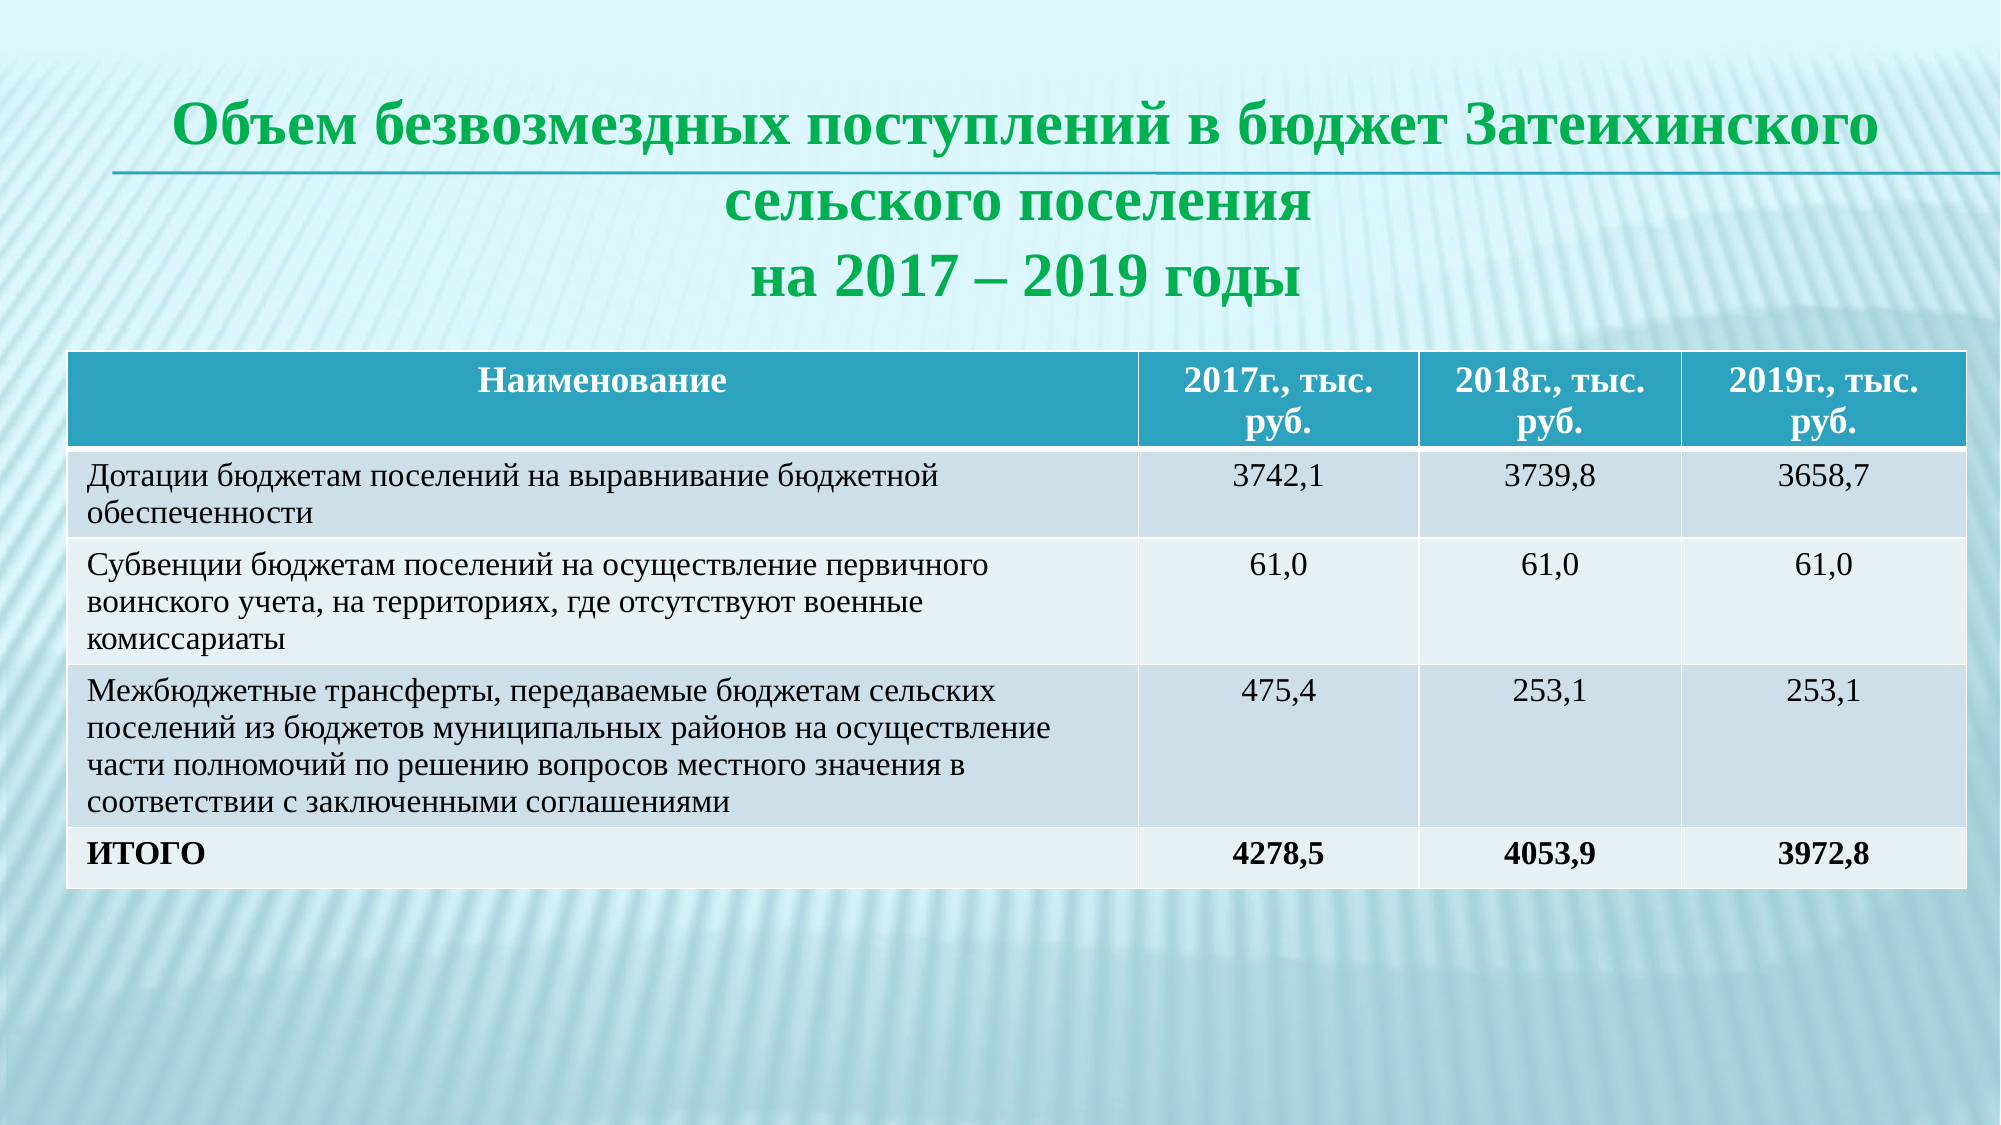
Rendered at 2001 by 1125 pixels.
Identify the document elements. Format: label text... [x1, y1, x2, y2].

table_cell Дотации бюджетам поселений на выравнивание бюджетной обеспеченности [68, 452, 1138, 537]
table_cell 4053,9 [1420, 828, 1681, 888]
table_cell ИТОГО [68, 828, 1138, 888]
table_cell 61,0 [1682, 539, 1966, 664]
title Объем безвозмездных поступлений в бюджет Затеихинского сельского поселения на 2017 – 2019 годы [111, 73, 1943, 317]
table_cell Субвенции бюджетам поселений на осуществление первичного воинского учета, на территориях, где отсутствуют военные комиссариаты [68, 539, 1138, 664]
table_header Наименование [68, 352, 1138, 446]
table_cell 3972,8 [1682, 828, 1966, 888]
table_header 2019г., тыс. руб. [1682, 352, 1966, 446]
table_cell Межбюджетные трансферты, передаваемые бюджетам сельских поселений из бюджетов муниципальных районов на осуществление части полномочий по решению вопросов местного значения в соответствии с заключенными соглашениями [68, 665, 1138, 827]
table_cell 61,0 [1420, 539, 1681, 664]
table_cell 3658,7 [1682, 452, 1966, 537]
table_cell 3742,1 [1139, 452, 1418, 537]
table_cell 253,1 [1420, 665, 1681, 827]
table_cell 475,4 [1139, 665, 1418, 827]
table_cell 3739,8 [1420, 452, 1681, 537]
table_header 2017г., тыс. руб. [1139, 352, 1418, 446]
table_header 2018г., тыс. руб. [1420, 352, 1681, 446]
table_cell 4278,5 [1139, 828, 1418, 888]
table_cell 253,1 [1682, 665, 1966, 827]
table_cell 61,0 [1139, 539, 1418, 664]
